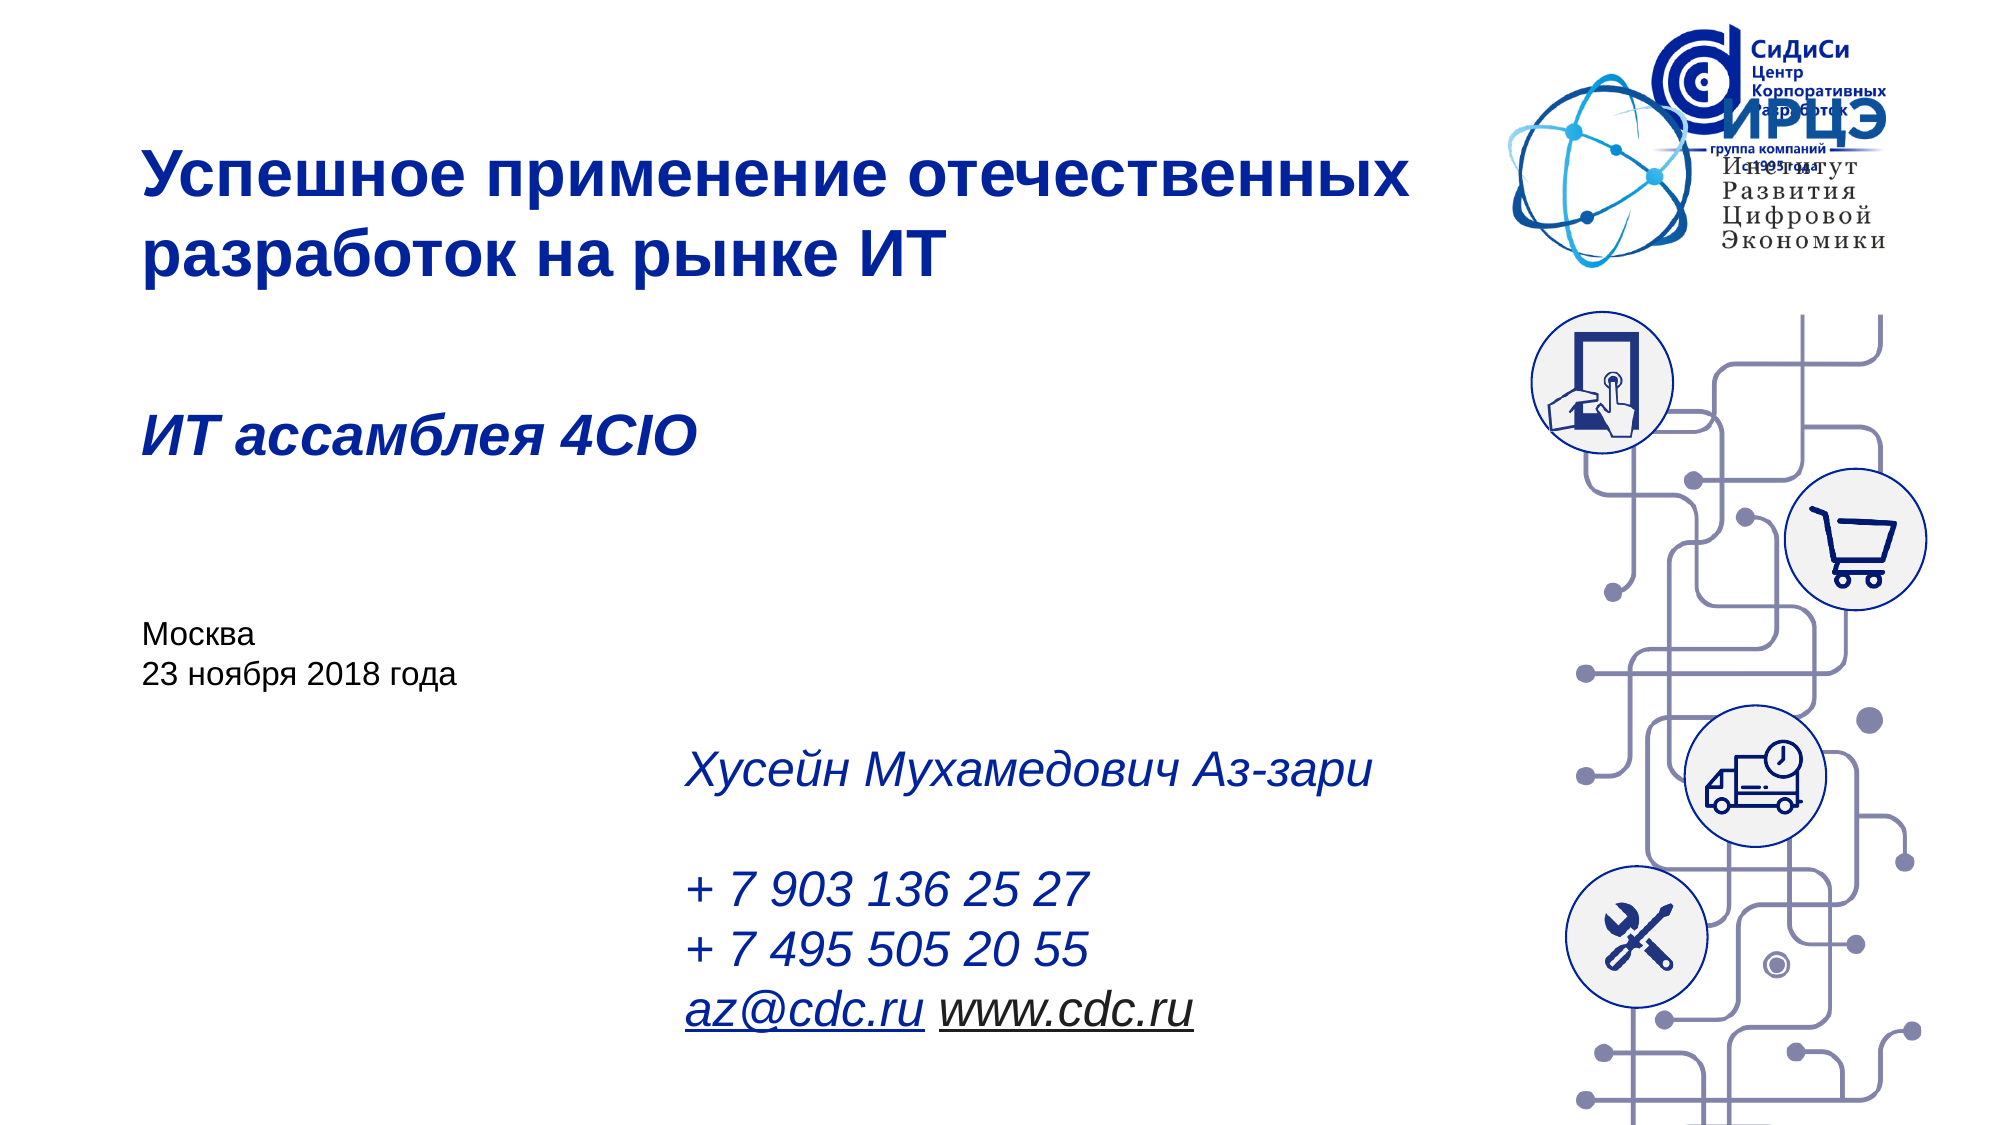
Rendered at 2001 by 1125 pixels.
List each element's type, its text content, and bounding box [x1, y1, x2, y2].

text_box Хусейн Мухамедович Аз-зари + 7 903 136 25 27 + 7 495 505 20 55 az@cdc.ru www.cdc.ru [670, 728, 1389, 1104]
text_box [1531, 311, 1927, 1125]
text_box Успешное применение отечественных разработок на рынке ИТ ИТ ассамблея 4CIO Москва 23 ноября 2018 года [126, 122, 1427, 700]
picture [1506, 23, 1886, 268]
